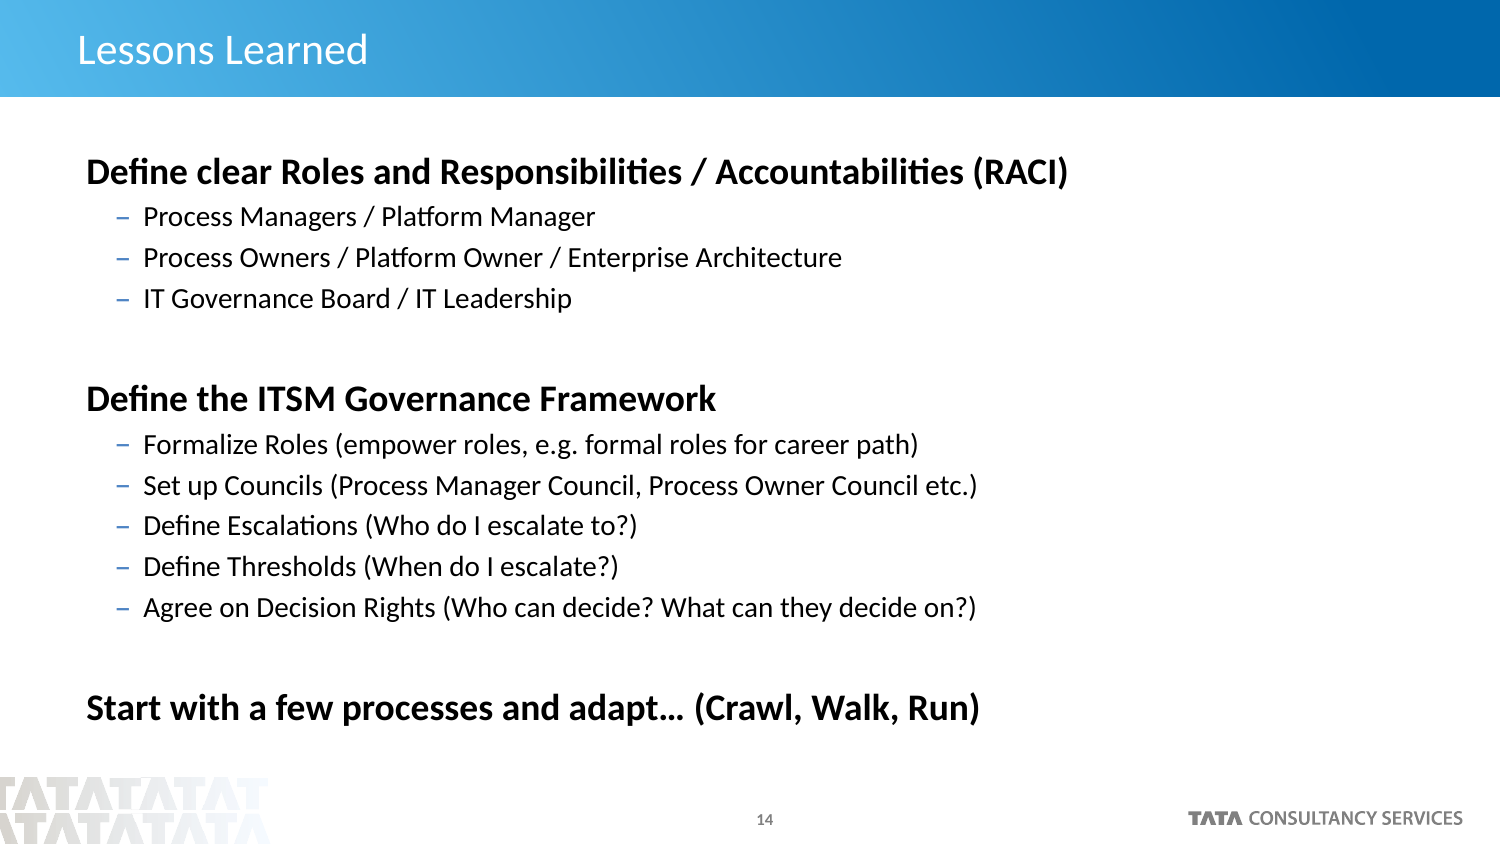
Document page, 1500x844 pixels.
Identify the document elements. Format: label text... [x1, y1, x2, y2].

title Lessons Learned [66, 7, 1463, 87]
list Define clear Roles and Responsibilities / Accountabilities (RACI) Process Managers / Platform Manager Process Owners / Platform Owner / Enterprise Architecture IT Governance Board / IT Leadership Define the ITSM Governance Framework Formalize Roles (empower roles, e.g. formal roles for career path) Set up Councils (Process Manager Council, Process Owner Council etc.) Define Escalations (Who do I escalate to?) Define Thresholds (When do I escalate?) Agree on Decision Rights (Who can decide? What can they decide on?) Start with a few processes and adapt… (Crawl, Walk, Run) [75, 141, 1394, 814]
